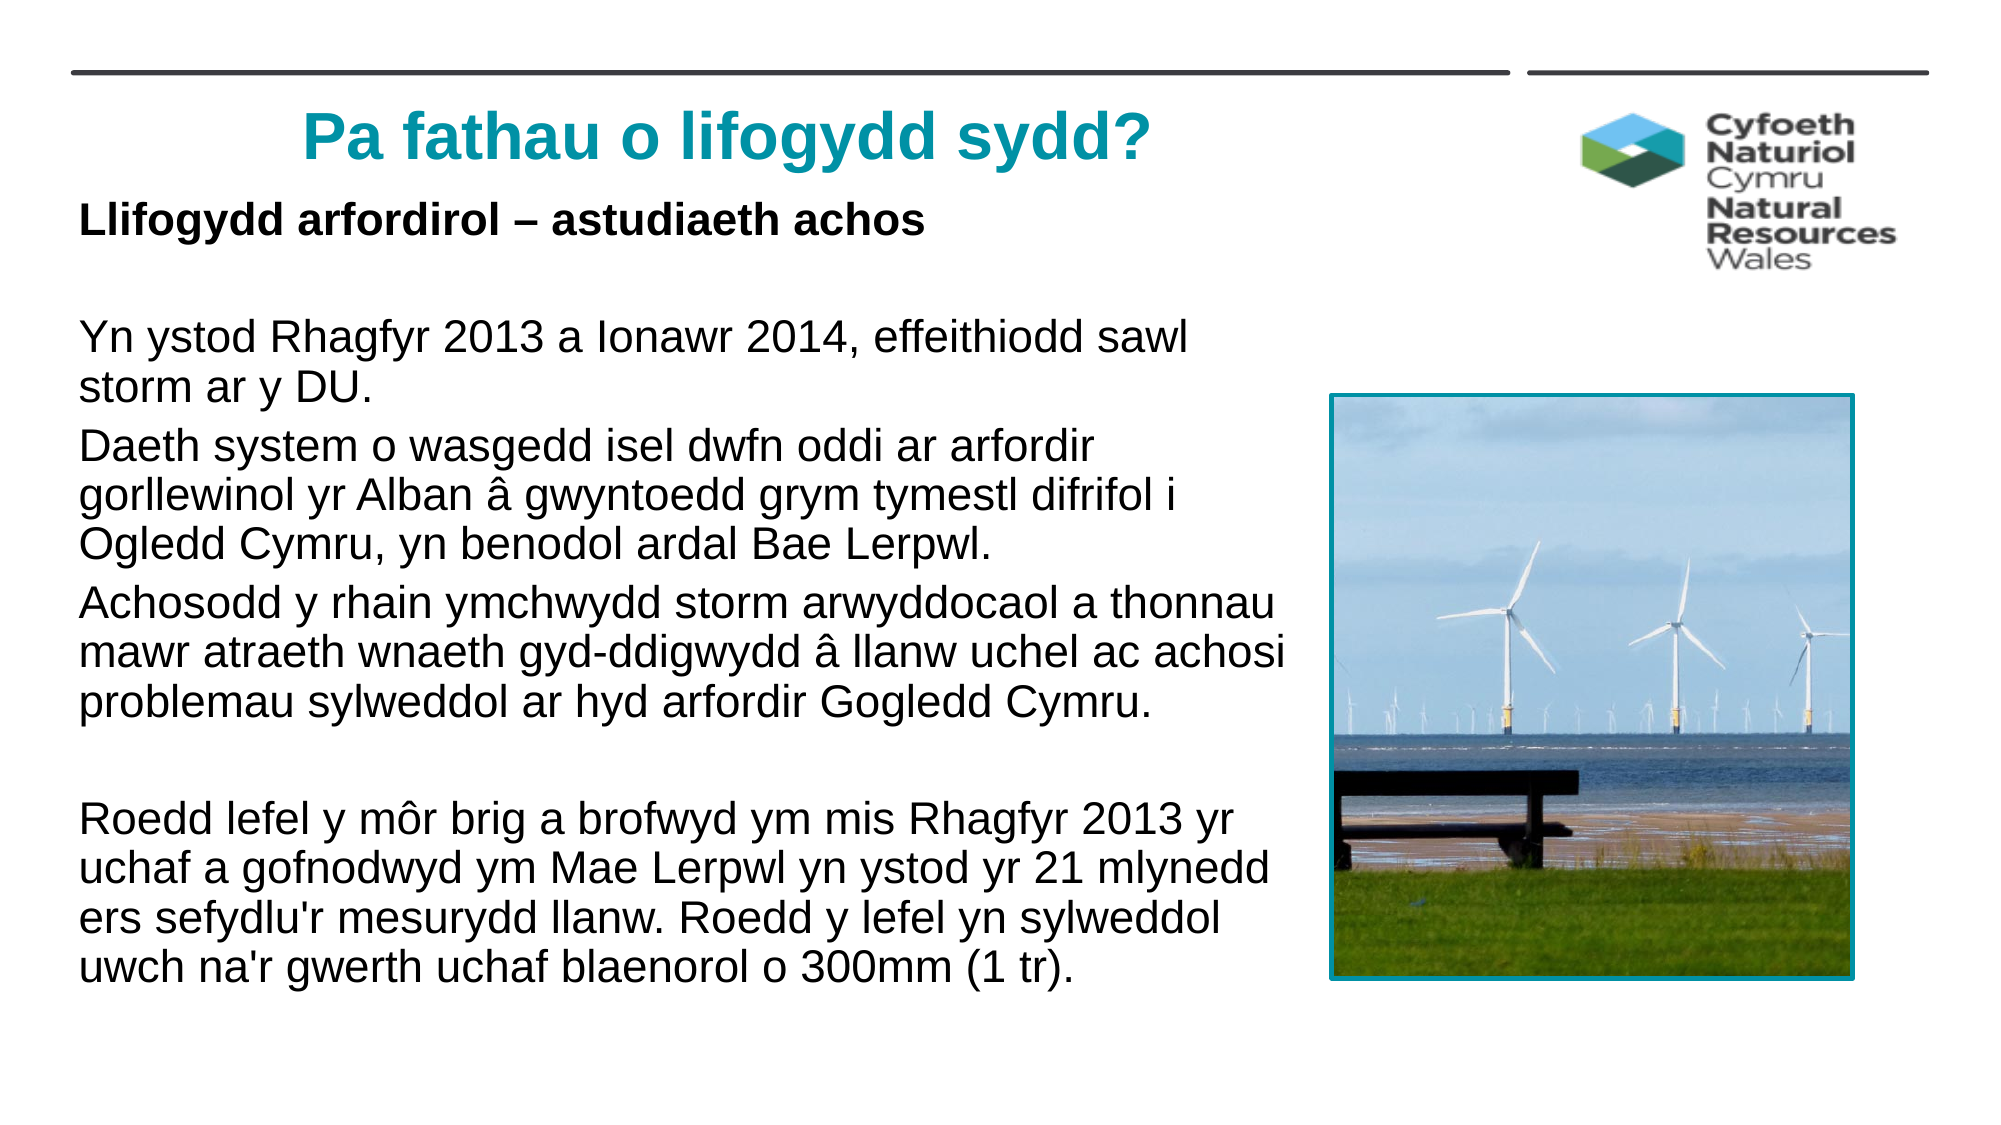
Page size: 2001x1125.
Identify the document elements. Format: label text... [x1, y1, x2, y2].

title Pa fathau o lifogydd sydd? [302, 32, 1382, 233]
picture [1558, 95, 1921, 288]
picture [1333, 396, 1851, 977]
text_box Llifogydd arfordirol – astudiaeth achos Yn ystod Rhagfyr 2013 a Ionawr 2014, effeithiodd sawl storm ar y DU. Daeth system o wasgedd isel dwfn oddi ar arfordir gorllewinol yr Alban â gwyntoedd grym tymestl difrifol i Ogledd Cymru, yn benodol ardal Bae Lerpwl. Achosodd y rhain ymchwydd storm arwyddocaol a thonnau mawr atraeth wnaeth gyd-ddigwydd â llanw uchel ac achosi problemau sylweddol ar hyd arfordir Gogledd Cymru. Roedd lefel y môr brig a brofwyd ym mis Rhagfyr 2013 yr uchaf a gofnodwyd ym Mae Lerpwl yn ystod yr 21 mlynedd ers sefydlu'r mesurydd llanw. Roedd y lefel yn sylweddol uwch na'r gwerth uchaf blaenorol o 300mm (1 tr). [78, 196, 1308, 1000]
